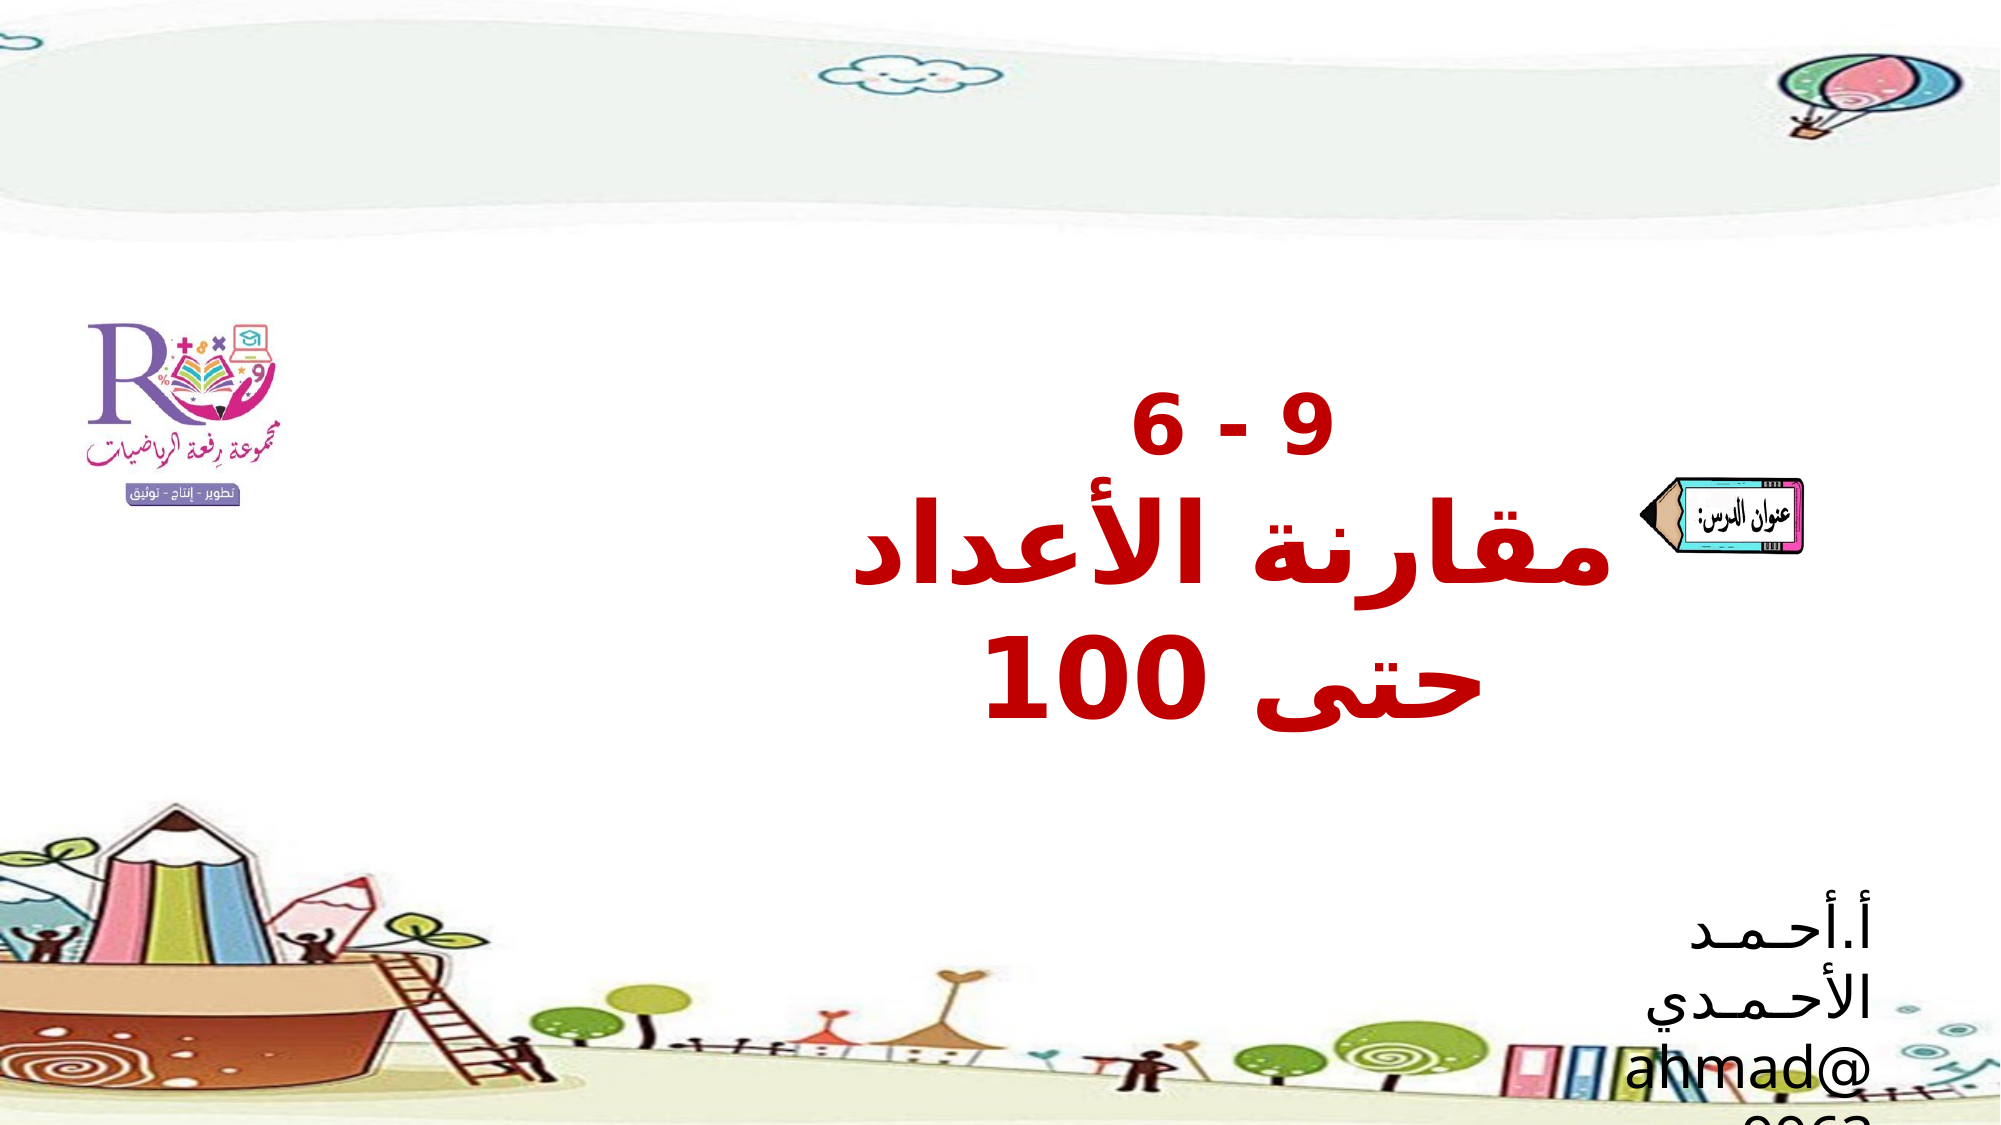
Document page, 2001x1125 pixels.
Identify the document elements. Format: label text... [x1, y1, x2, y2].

picture [0, 0, 2001, 1125]
text_box 9 - 6 مقارنة الأعداد حتى 100 [833, 363, 1634, 749]
text_box أ.أحـمـد الأحـمـدي @ahmad9963 [1584, 883, 1889, 1125]
